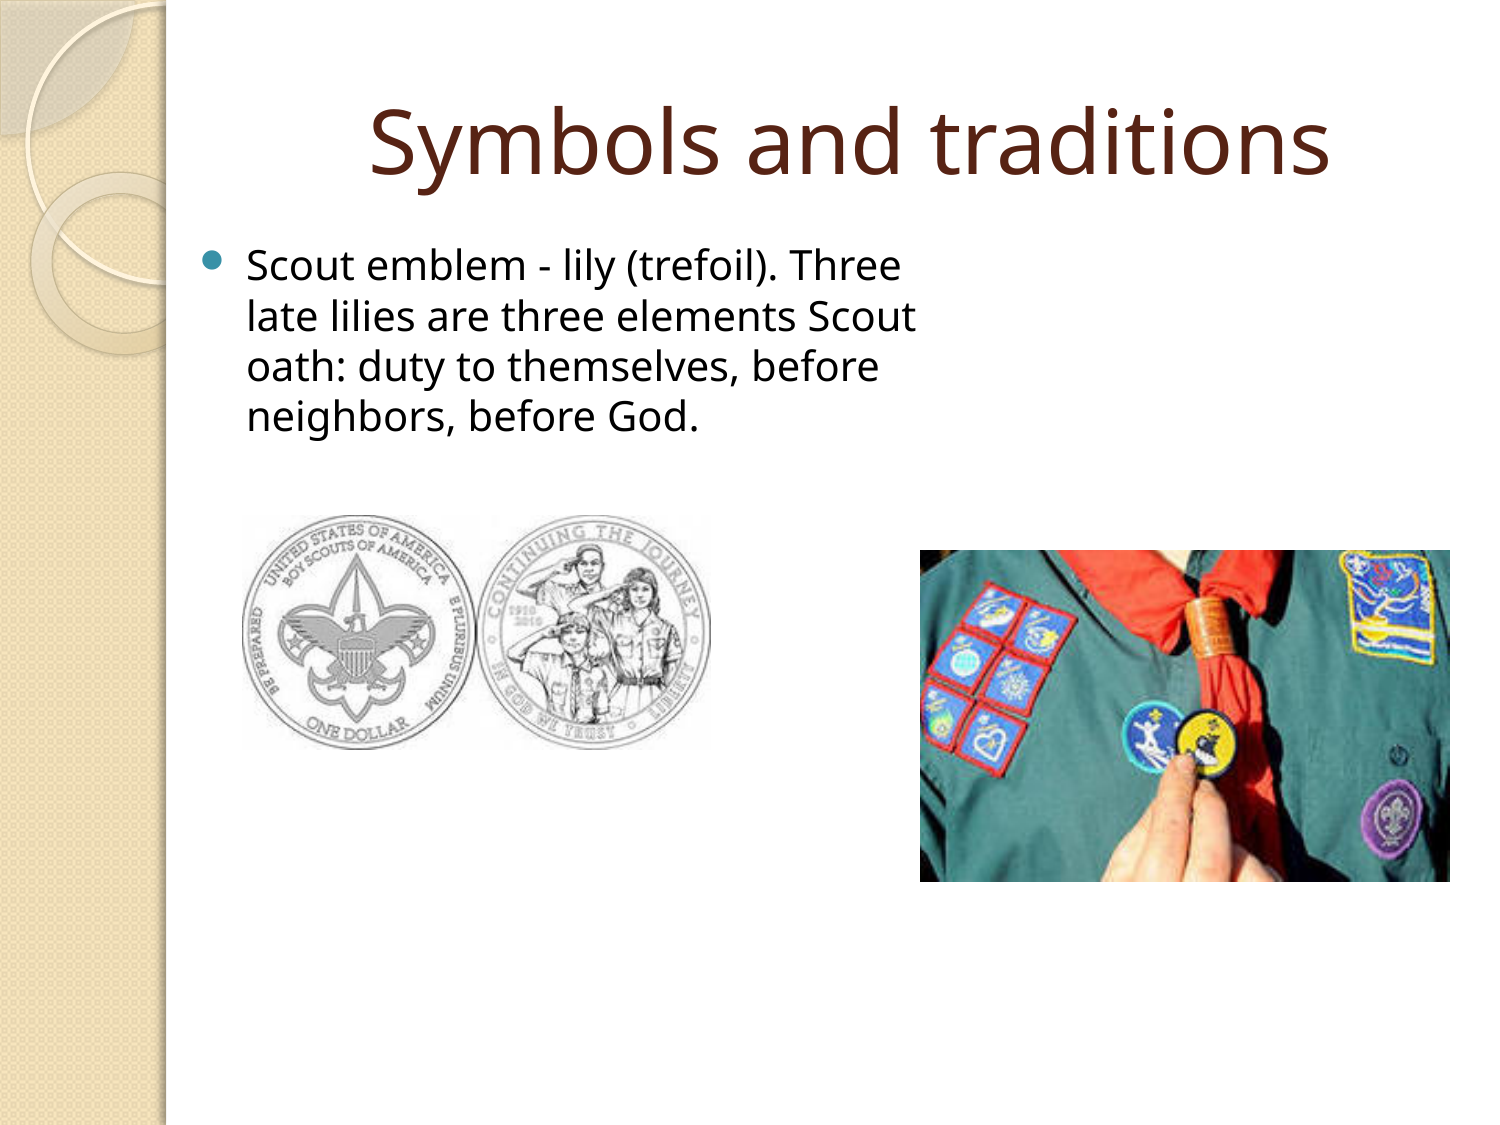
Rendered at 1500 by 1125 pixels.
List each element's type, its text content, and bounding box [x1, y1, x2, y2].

picture [919, 550, 1450, 882]
title Symbols and traditions [235, 45, 1466, 233]
list Scout emblem - lily (trefoil). Three late lilies are three elements Scout oath: duty to themselves, before neighbors, before God. [171, 231, 939, 1015]
picture [241, 514, 711, 750]
